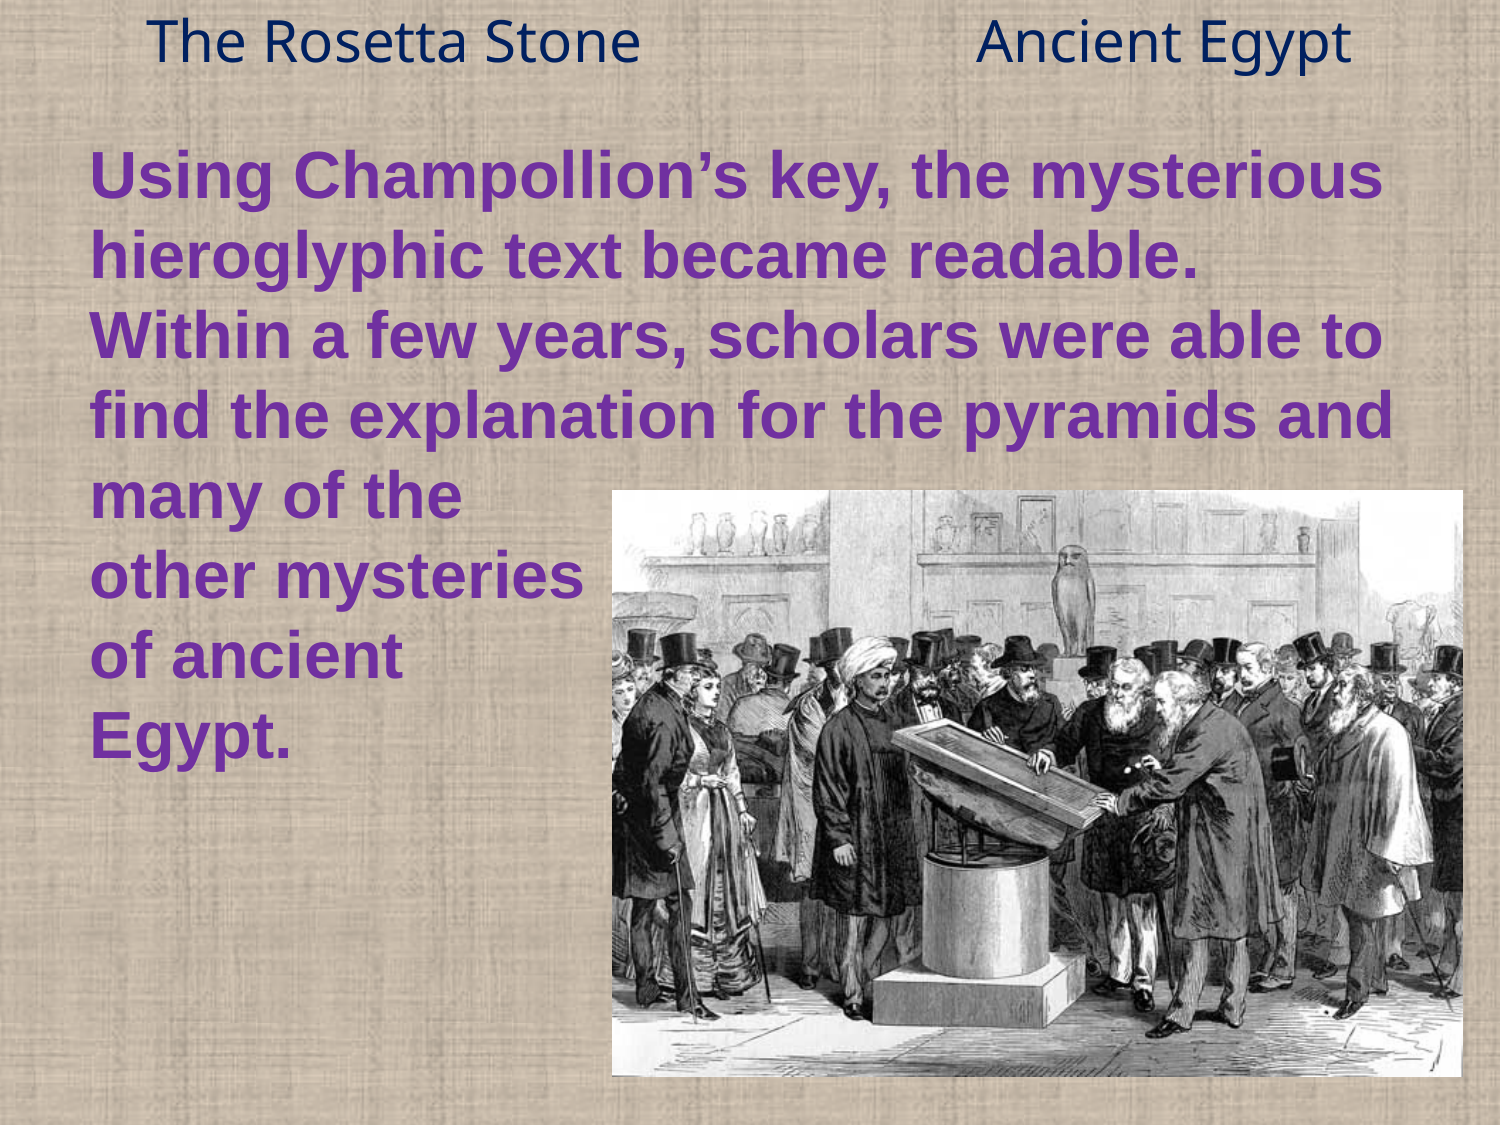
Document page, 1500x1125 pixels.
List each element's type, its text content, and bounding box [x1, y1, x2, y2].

text_box The Rosetta Stone Ancient Egypt [0, 0, 1500, 79]
text_box Using Champollion’s key, the mysterious hieroglyphic text became readable. Within a few years, scholars were able to find the explanation for the pyramids and many of the other mysteries of ancient Egypt. [74, 124, 1413, 780]
picture [612, 490, 1463, 1078]
